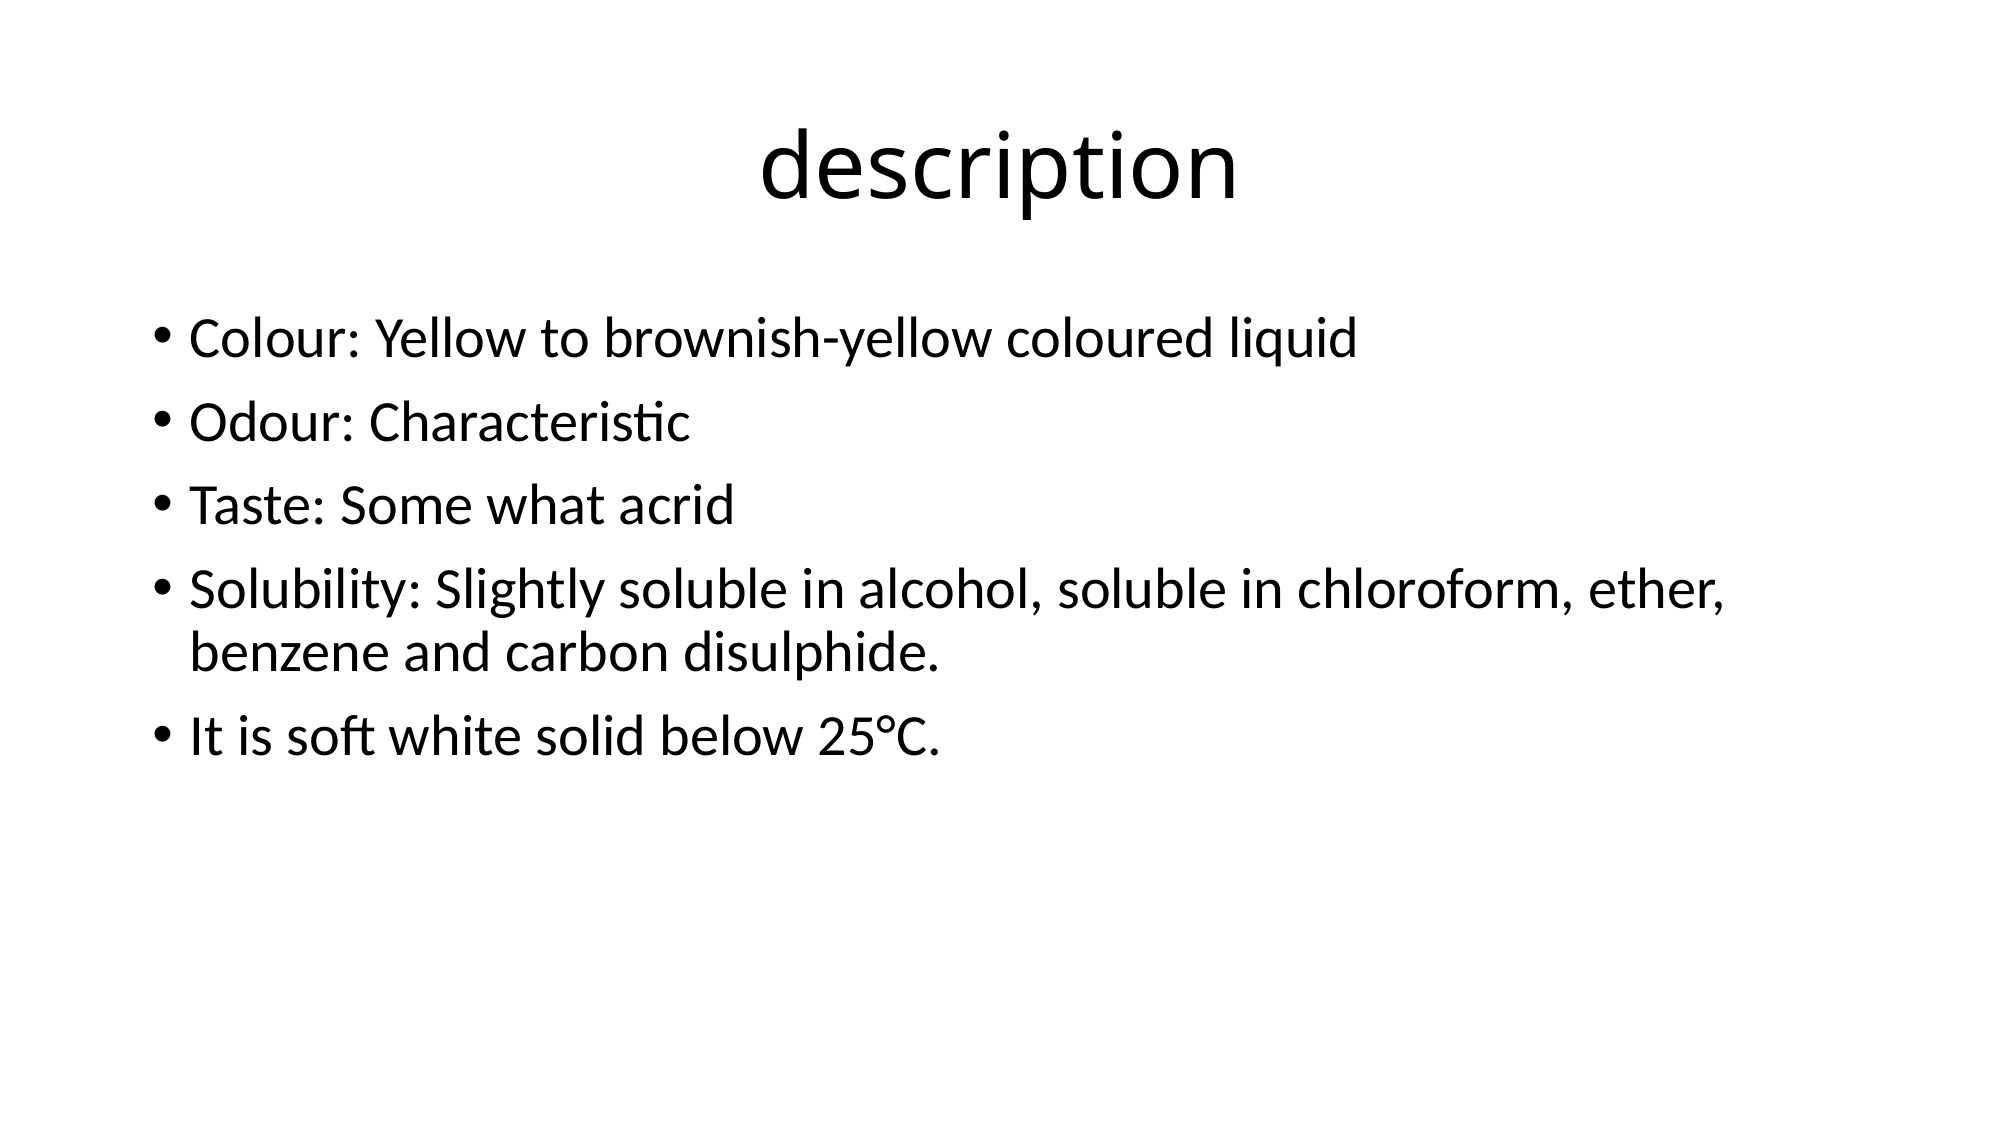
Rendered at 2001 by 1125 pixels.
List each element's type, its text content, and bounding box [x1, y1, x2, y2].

title description [137, 59, 1863, 278]
list Colour: Yellow to brownish-yellow coloured liquid Odour: Characteristic Taste: Some what acrid Solubility: Slightly soluble in alcohol, soluble in chloroform, ether, benzene and carbon disulphide. It is soft white solid below 25°C. [137, 299, 1863, 1014]
